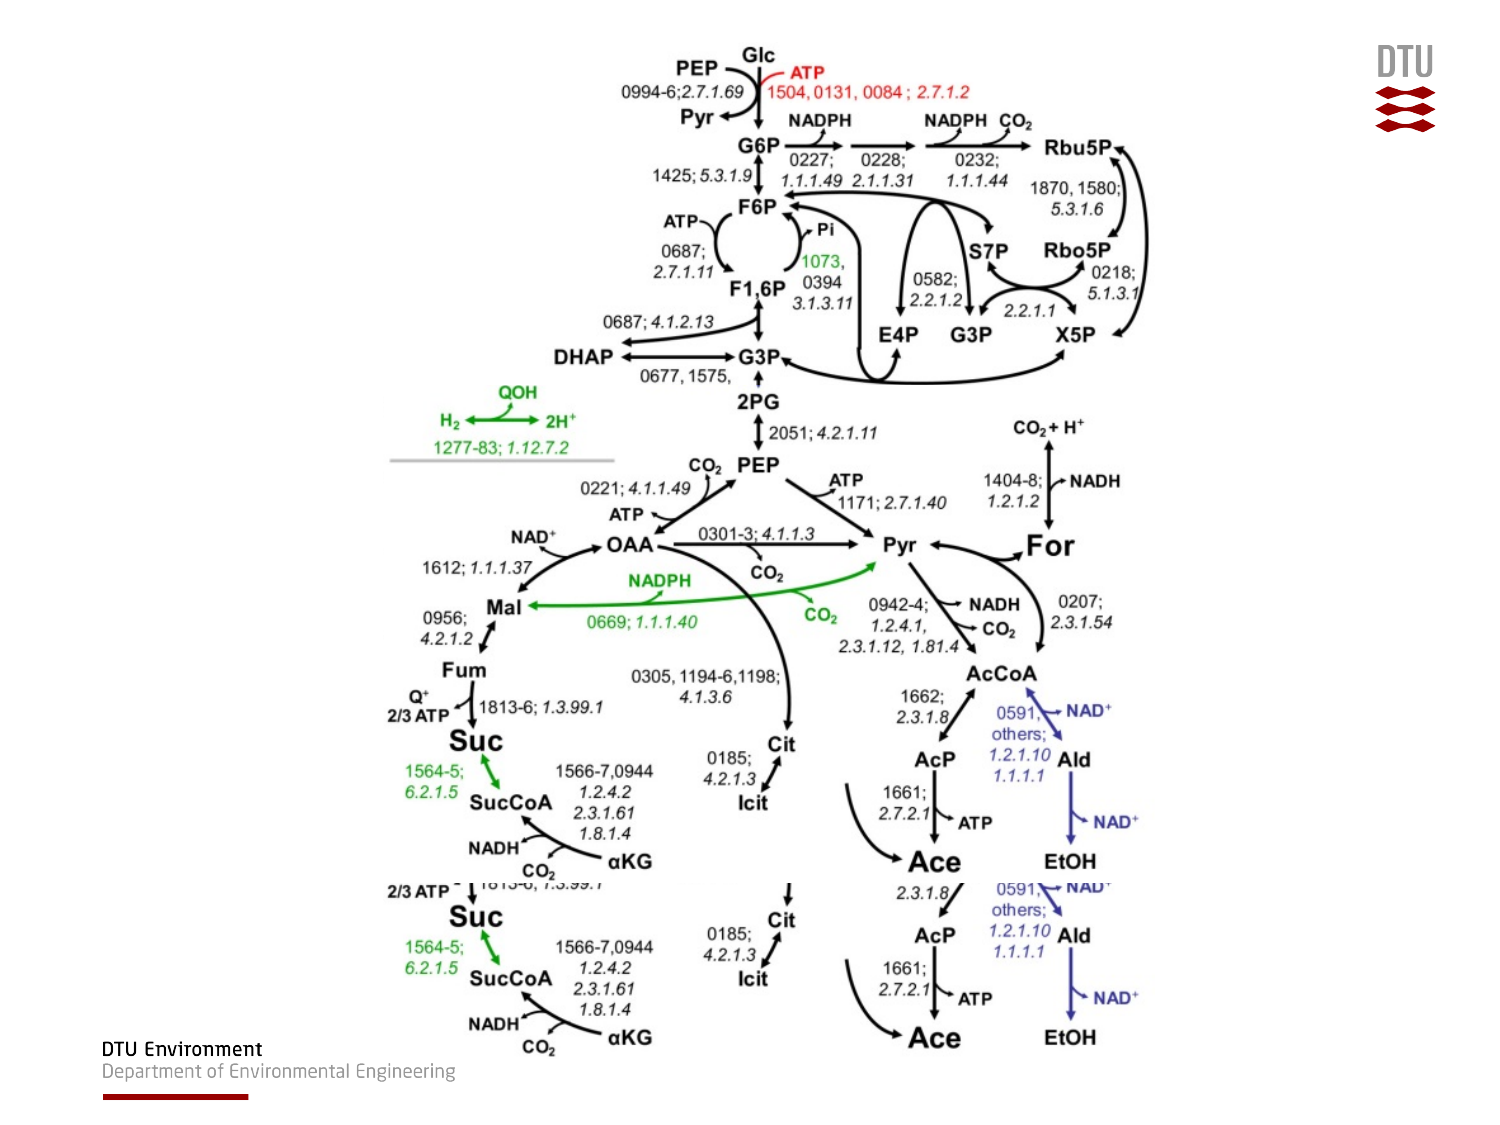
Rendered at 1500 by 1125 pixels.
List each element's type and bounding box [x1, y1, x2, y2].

picture [94, 1041, 459, 1101]
picture [383, 385, 1155, 884]
list [383, 42, 1155, 385]
picture [1375, 45, 1436, 133]
list [383, 891, 1155, 1059]
